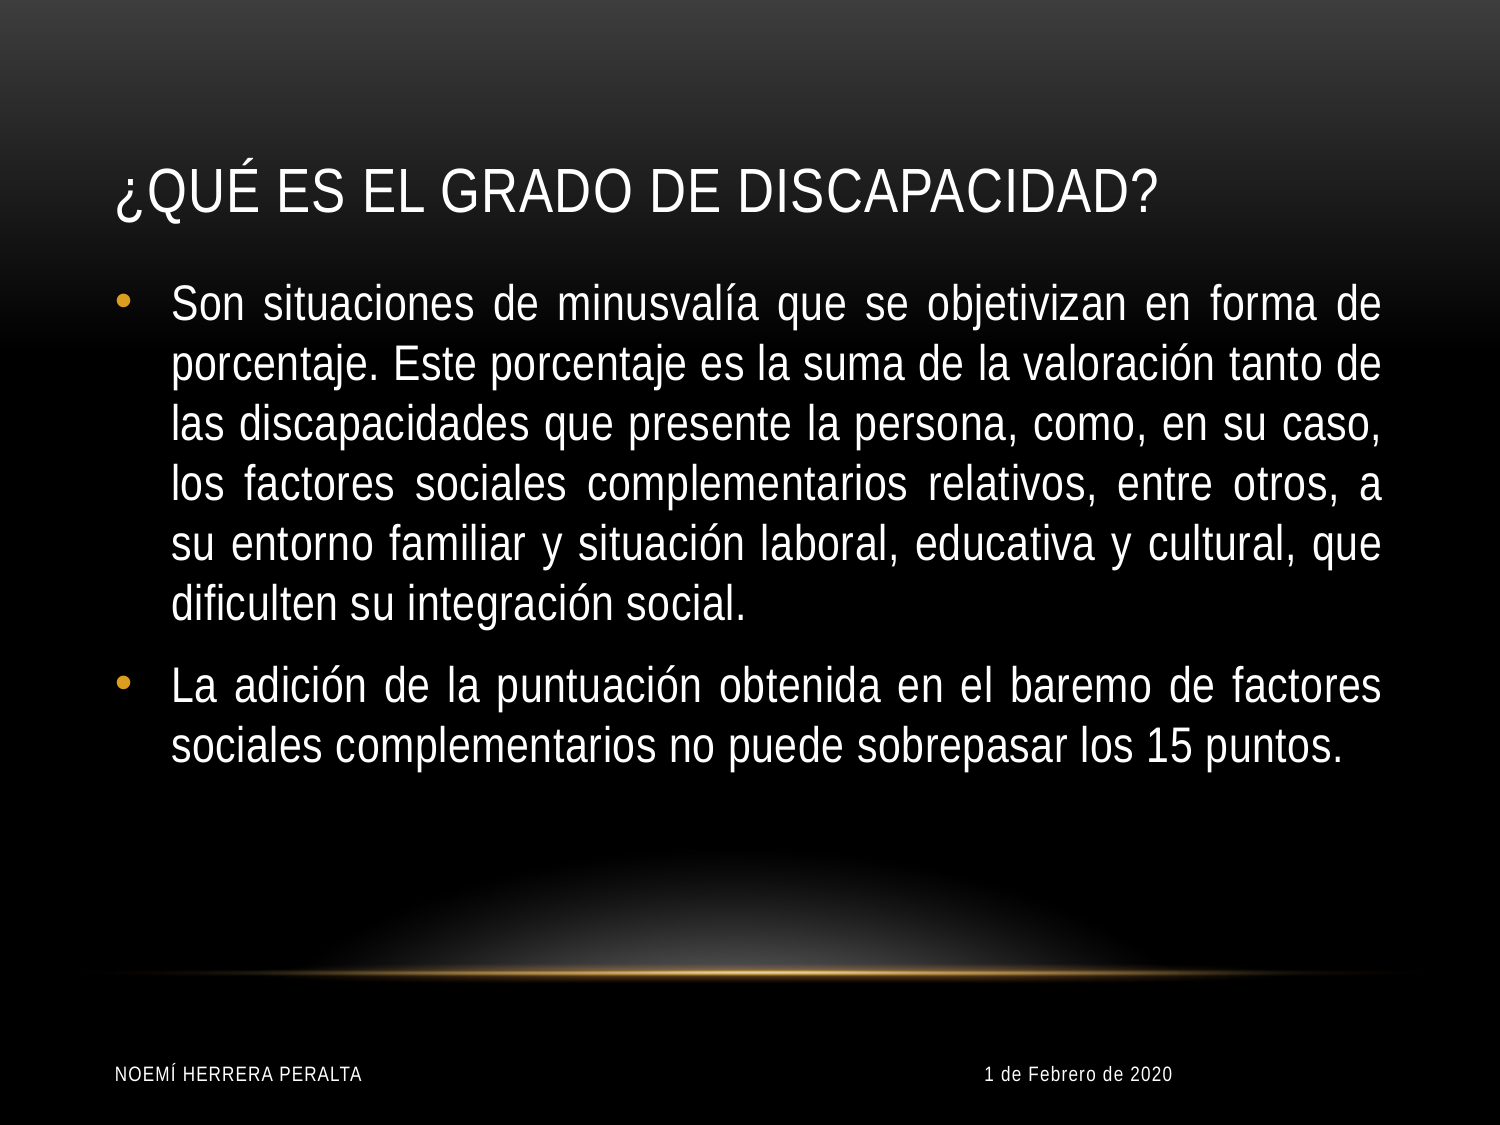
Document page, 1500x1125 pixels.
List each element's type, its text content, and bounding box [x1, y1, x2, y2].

footer Noemí Herrera Peralta [99, 1042, 575, 1103]
title ¿Qué es el grado de discapacidad? [99, 45, 1400, 233]
list Son situaciones de minusvalía que se objetivizan en forma de porcentaje. Este porcentaje es la suma de la valoración tanto de las discapacidades que presente la persona, como, en su caso, los factores sociales complementarios relativos, entre otros, a su entorno familiar y situación laboral, educativa y cultural, que dificulten su integración social. La adición de la puntuación obtenida en el baremo de factores sociales complementarios no puede sobrepasar los 15 puntos. [99, 262, 1400, 938]
picture [0, 0, 1500, 1125]
slide_number 1 de Febrero de 2020 [937, 1042, 1188, 1103]
